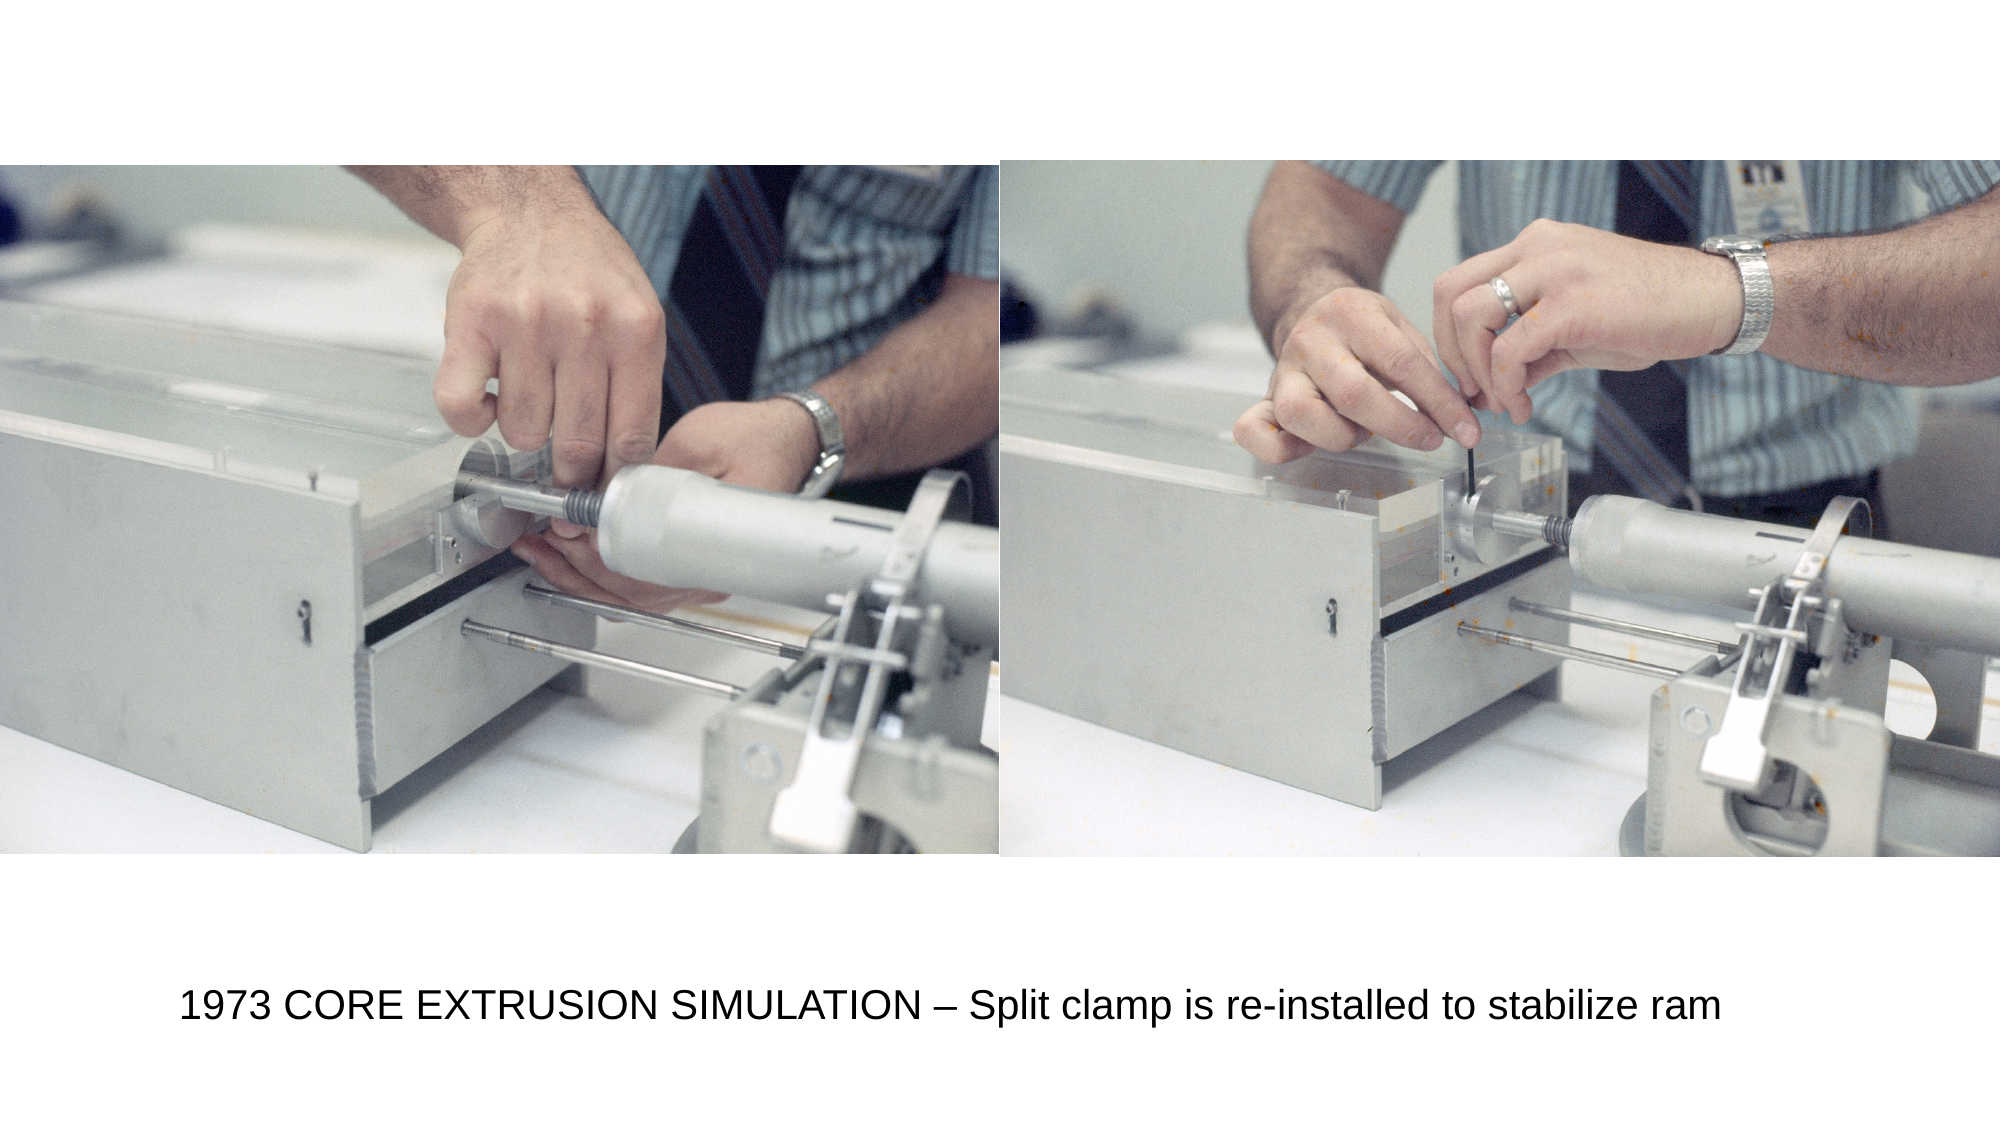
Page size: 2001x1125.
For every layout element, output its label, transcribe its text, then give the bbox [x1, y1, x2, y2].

title 1973 CORE EXTRUSION SIMULATION – Split clamp is re-installed to stabilize ram [163, 956, 1889, 1056]
picture [1000, 160, 2000, 857]
picture [0, 165, 999, 854]
